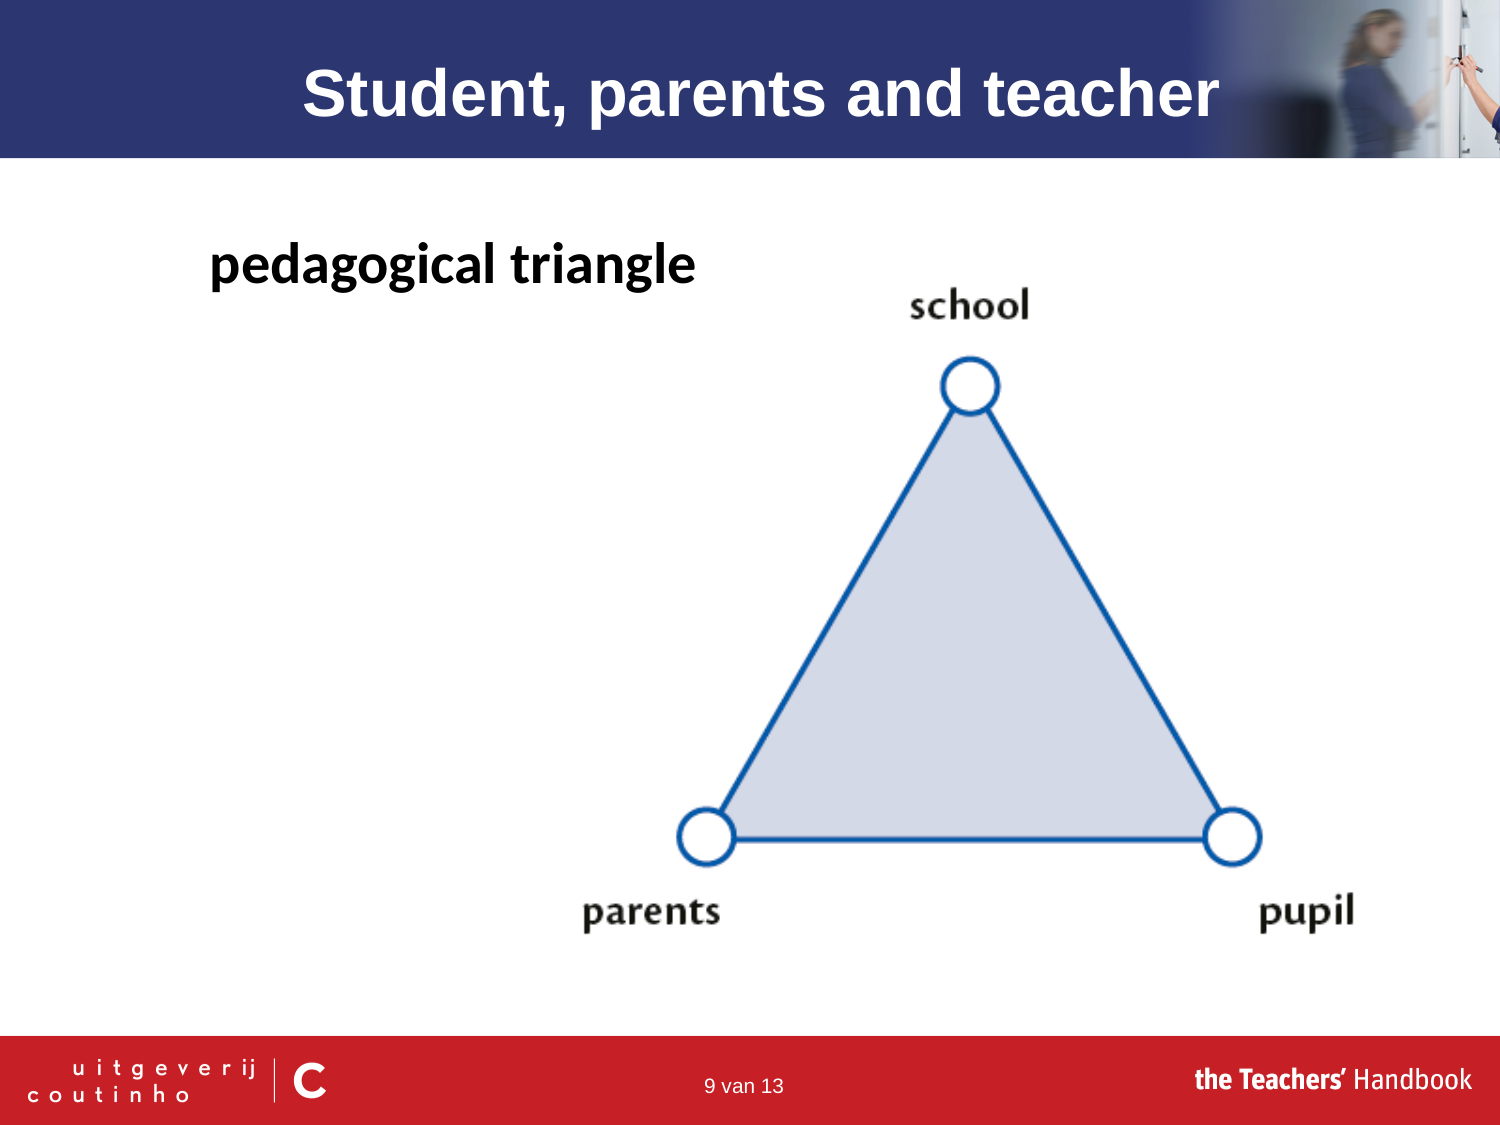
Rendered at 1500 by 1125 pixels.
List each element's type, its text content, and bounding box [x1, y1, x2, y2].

picture [0, 0, 1500, 1125]
text_box Student, parents and teacher [41, 37, 1483, 142]
list pedagogical triangle [194, 196, 1203, 905]
